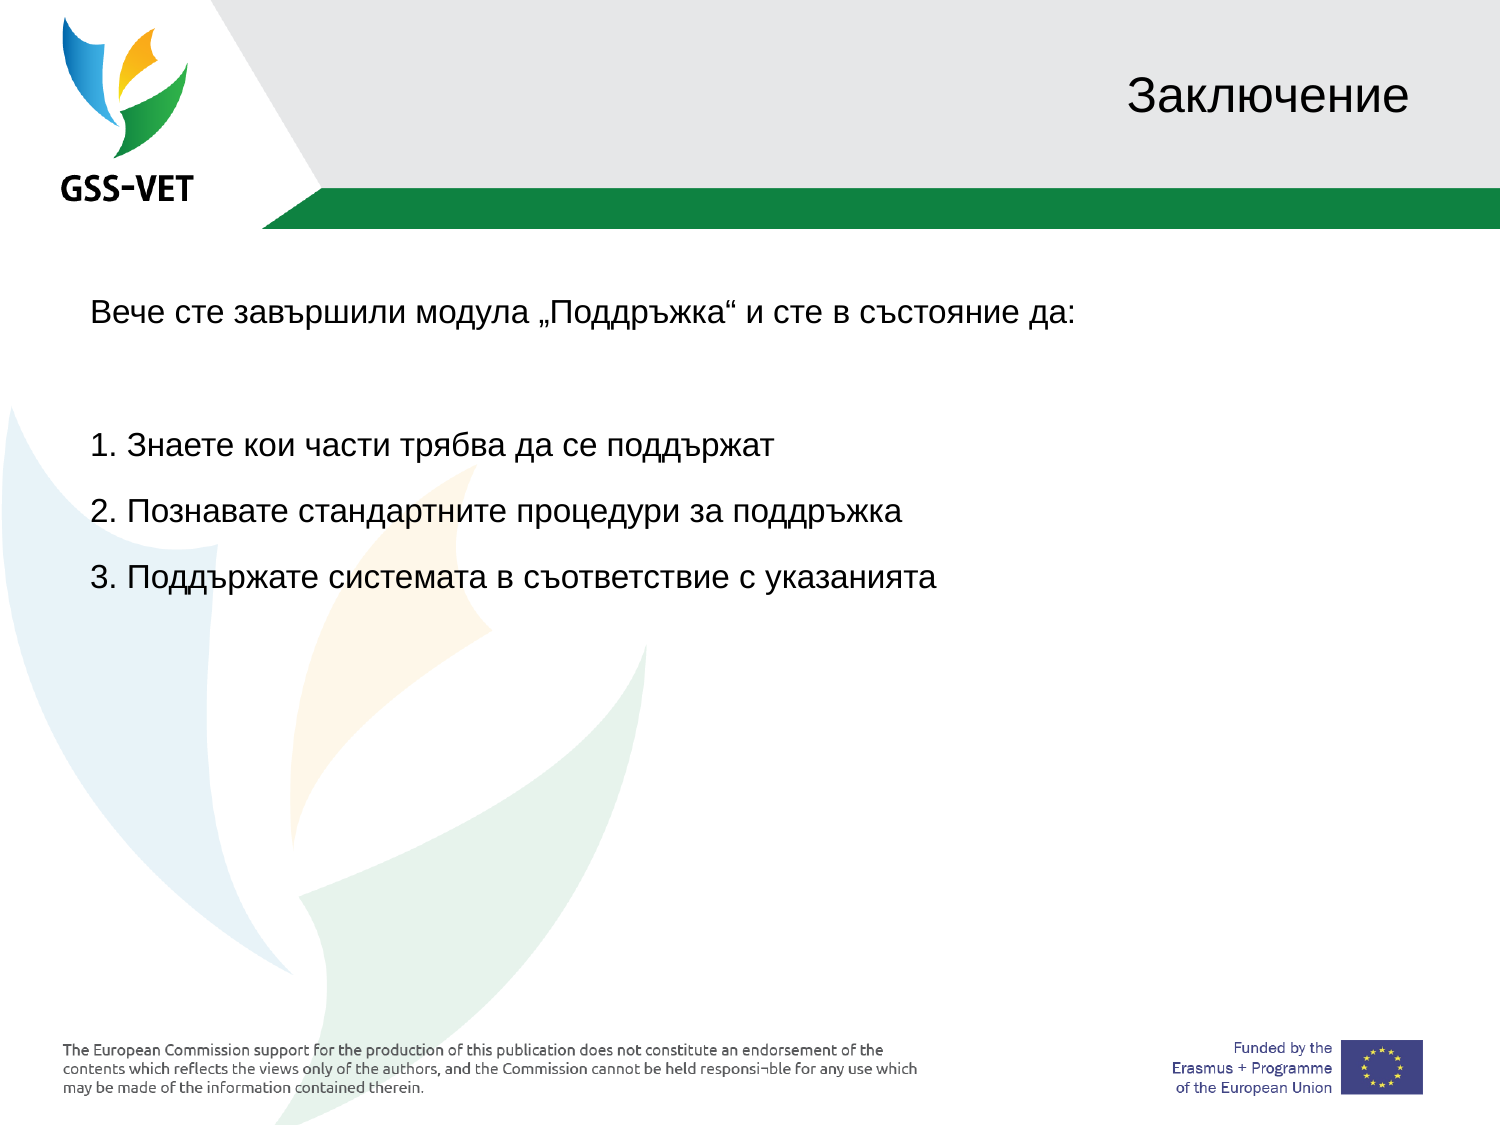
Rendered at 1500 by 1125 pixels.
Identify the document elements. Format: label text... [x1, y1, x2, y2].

title Заключение [324, 0, 1425, 185]
picture [0, 0, 1500, 1125]
list Вече сте завършили модула „Поддръжка“ и сте в състояние да: 1. Знаете кои части трябва да се поддържат 2. Познавате стандартните процедури за поддръжка 3. Поддържате системата в съответствие с указанията [75, 262, 1425, 1005]
